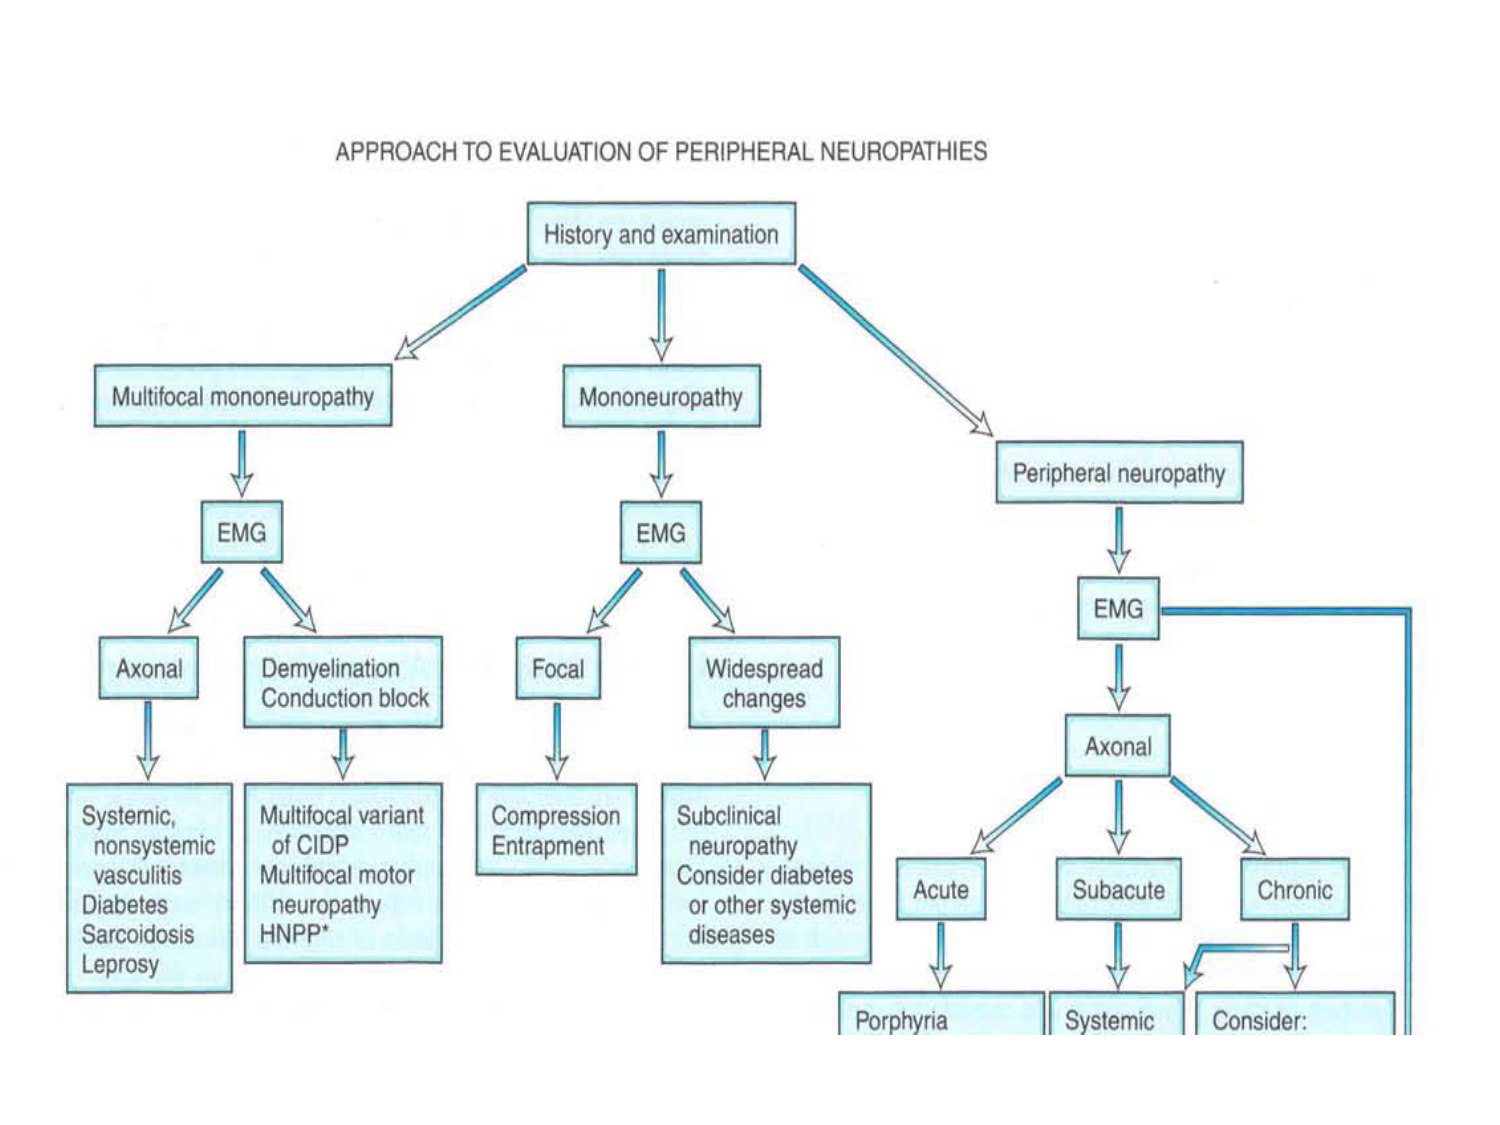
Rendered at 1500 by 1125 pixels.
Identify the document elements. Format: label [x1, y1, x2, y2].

picture [0, 90, 1438, 1035]
